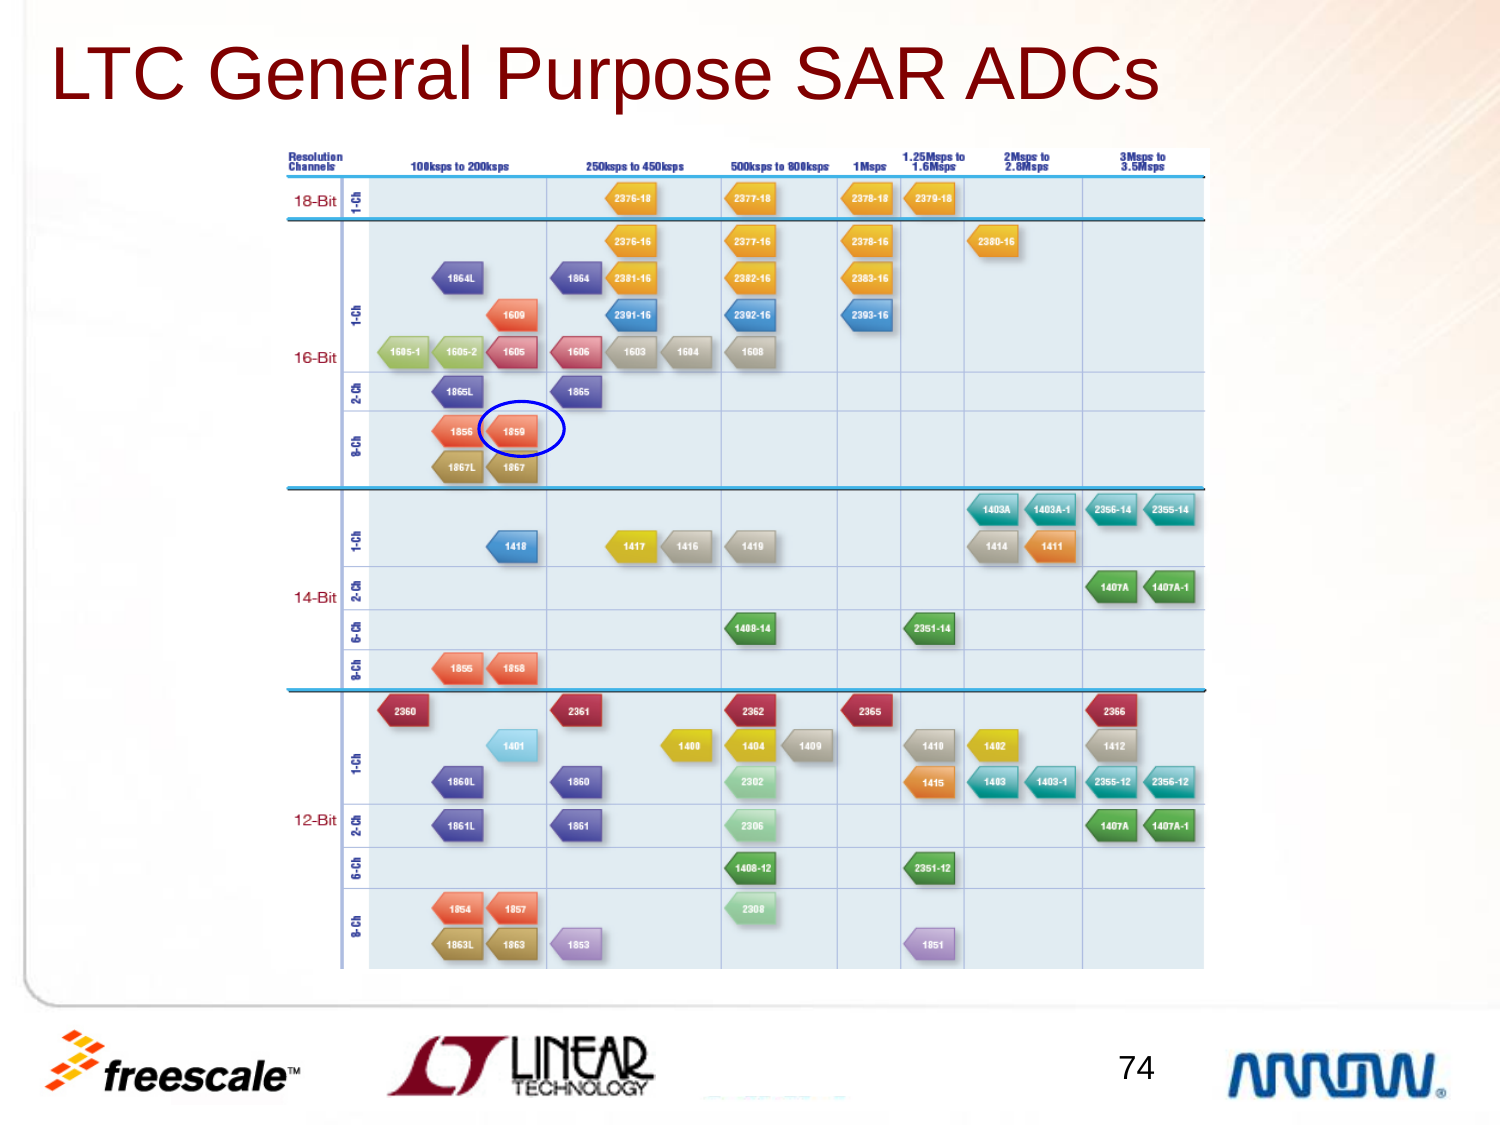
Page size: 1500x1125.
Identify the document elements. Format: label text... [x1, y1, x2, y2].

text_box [271, 148, 1211, 969]
picture [0, 0, 1500, 1125]
title LTC General Purpose SAR ADCs [34, 0, 1436, 204]
